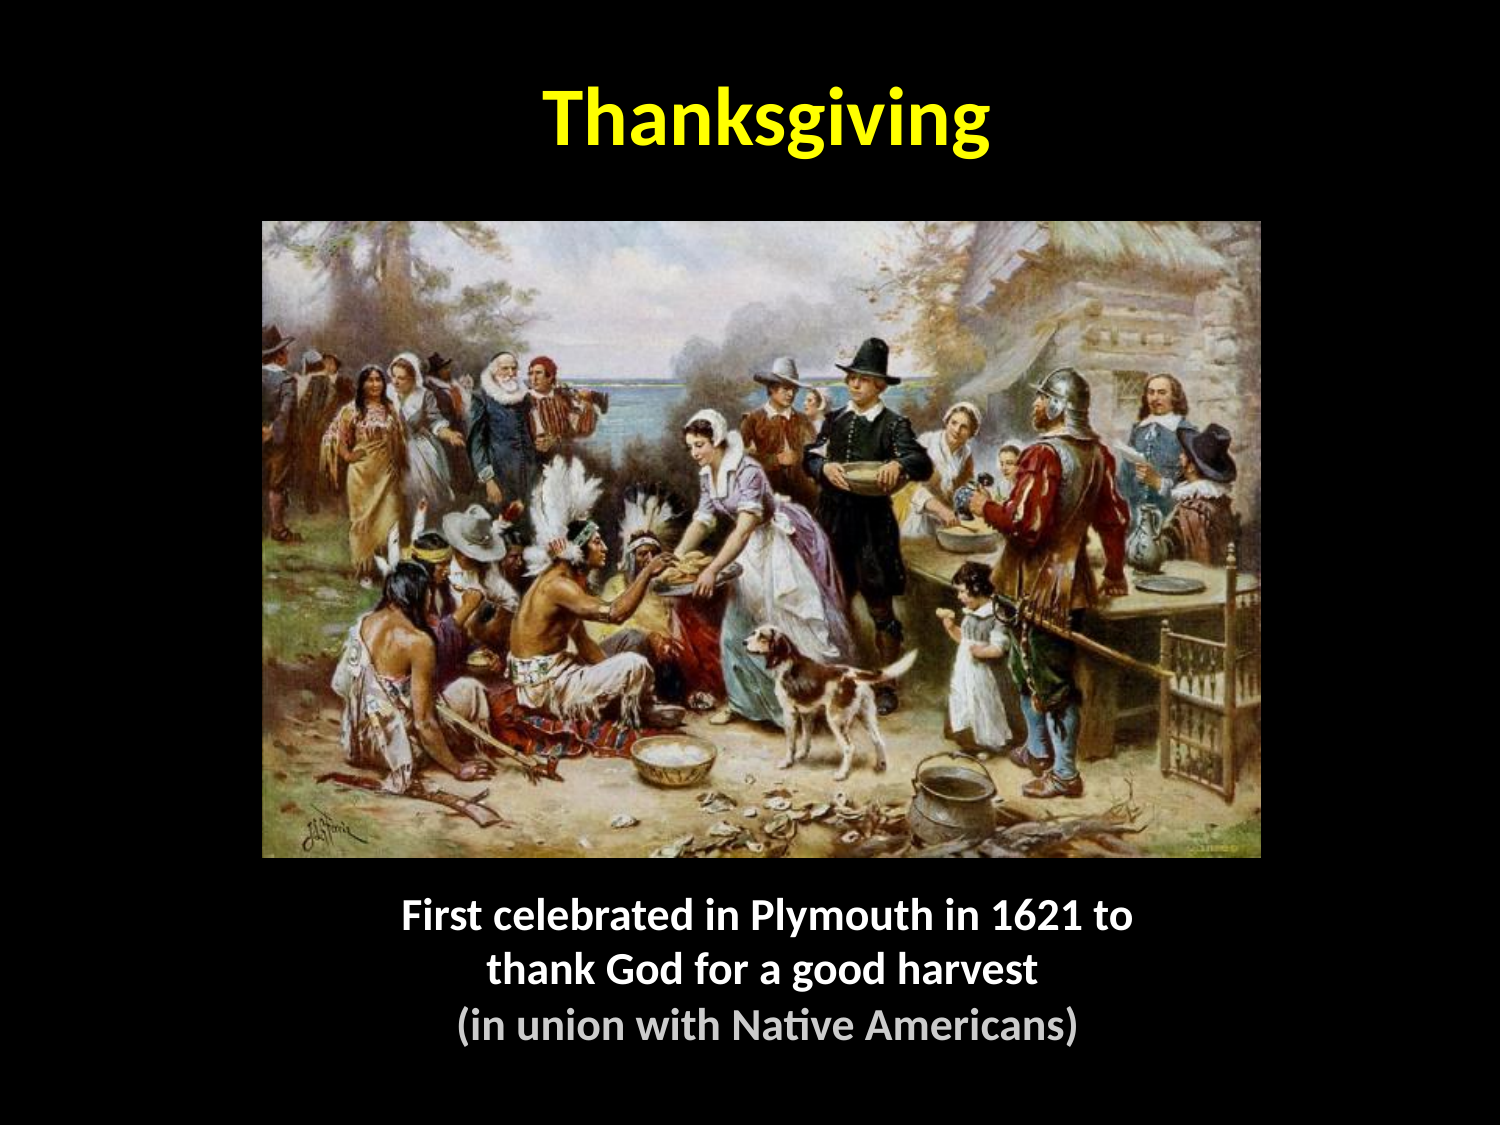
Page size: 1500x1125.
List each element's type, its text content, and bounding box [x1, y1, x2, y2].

picture [262, 220, 1261, 858]
text_box Thanksgiving [242, 54, 1292, 192]
text_box First celebrated in Plymouth in 1621 to thank God for a good harvest (in union with Native Americans) [369, 876, 1167, 1057]
